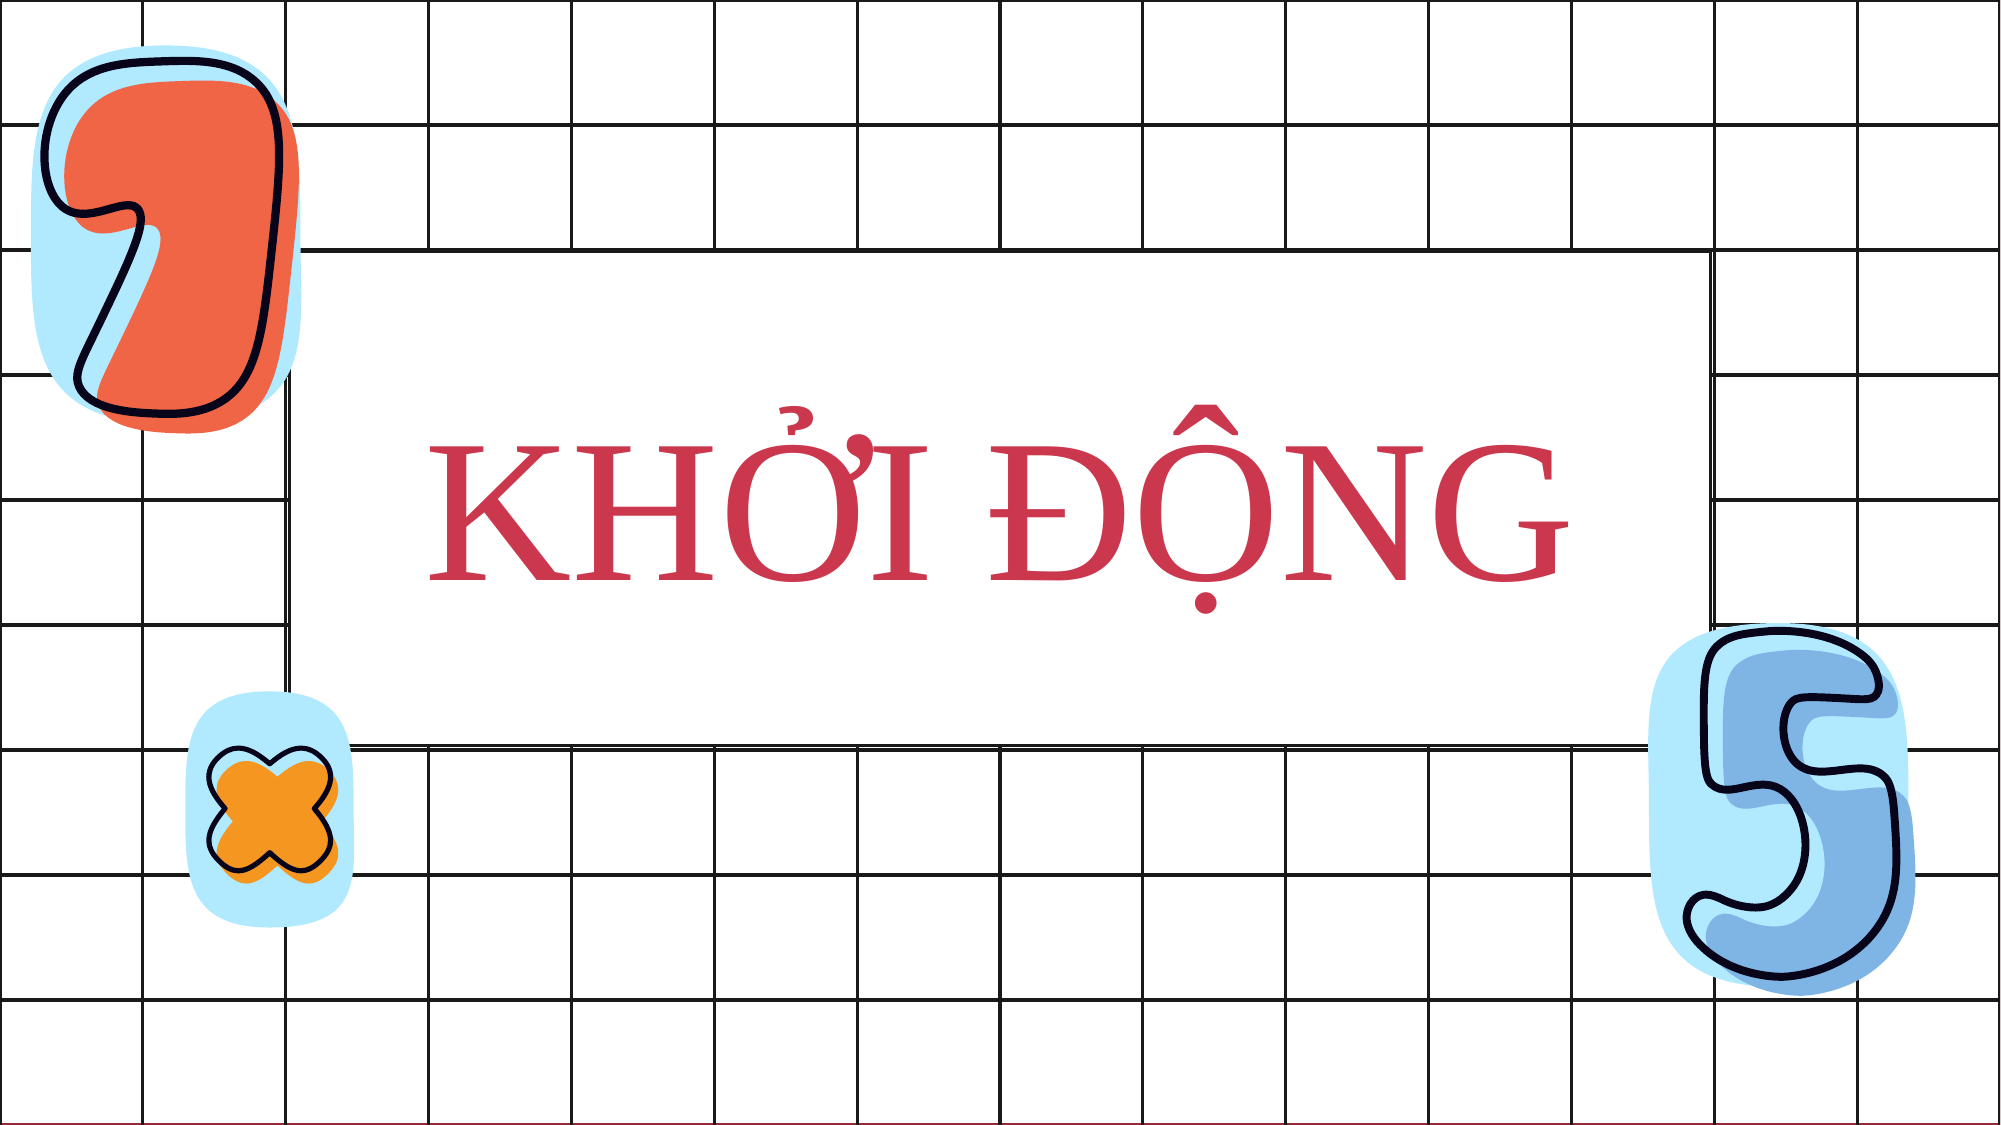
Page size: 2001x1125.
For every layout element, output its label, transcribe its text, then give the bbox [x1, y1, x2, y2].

picture [2, 127, 30, 248]
picture [1573, 877, 1713, 998]
picture [287, 1002, 427, 1123]
picture [859, 752, 998, 873]
picture [716, 877, 856, 998]
picture [144, 502, 284, 623]
picture [573, 127, 713, 248]
picture [859, 2, 998, 123]
picture [1859, 1002, 1998, 1123]
picture [1716, 1002, 1856, 1123]
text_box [184, 691, 367, 928]
picture [1573, 1002, 1713, 1123]
picture [573, 877, 713, 998]
picture [1573, 2, 1713, 123]
picture [1716, 2, 1856, 123]
picture [1716, 502, 1856, 622]
picture [1144, 1002, 1284, 1123]
picture [1144, 127, 1284, 248]
picture [430, 877, 570, 998]
picture [144, 1002, 284, 1123]
picture [287, 2, 427, 123]
picture [2, 752, 141, 873]
picture [2, 2, 141, 123]
picture [1144, 752, 1284, 873]
picture [859, 1002, 998, 1123]
picture [1430, 877, 1570, 998]
picture [859, 127, 998, 248]
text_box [1629, 622, 1920, 996]
picture [2, 1002, 141, 1123]
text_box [30, 45, 321, 434]
picture [1002, 752, 1141, 873]
picture [1287, 752, 1427, 873]
picture [430, 752, 570, 873]
picture [1716, 252, 1856, 373]
picture [716, 2, 856, 123]
picture [144, 434, 284, 498]
picture [1859, 877, 1998, 998]
picture [1430, 127, 1570, 248]
picture [2, 627, 141, 748]
picture [430, 2, 570, 123]
picture [1002, 2, 1141, 123]
picture [1430, 1002, 1570, 1123]
picture [1716, 377, 1856, 498]
picture [287, 877, 427, 998]
picture [1144, 2, 1284, 123]
picture [573, 2, 713, 123]
picture [144, 752, 184, 873]
picture [367, 752, 427, 873]
picture [1287, 127, 1427, 248]
picture [2, 502, 141, 623]
picture [1287, 877, 1427, 998]
picture [430, 1002, 570, 1123]
picture [1287, 1002, 1427, 1123]
picture [1287, 2, 1427, 123]
picture [1859, 2, 1998, 123]
picture [859, 877, 998, 998]
picture [2, 877, 141, 998]
picture [1859, 502, 1998, 623]
picture [716, 1002, 856, 1123]
picture [144, 2, 284, 45]
picture [1859, 377, 1998, 498]
picture [1002, 127, 1141, 248]
picture [144, 877, 284, 998]
picture [573, 1002, 713, 1123]
picture [1920, 752, 1998, 873]
picture [716, 127, 856, 248]
picture [321, 127, 427, 248]
picture [2, 252, 30, 373]
picture [716, 752, 856, 873]
picture [1920, 627, 1998, 748]
picture [573, 752, 713, 873]
picture [2, 377, 141, 498]
picture [1573, 752, 1629, 873]
picture [144, 627, 284, 748]
picture [1002, 1002, 1141, 1123]
picture [1859, 252, 1998, 373]
picture [1573, 127, 1713, 248]
picture [1716, 127, 1856, 248]
title KHỞI ĐỘNG [288, 250, 1712, 747]
picture [1144, 877, 1284, 998]
picture [1430, 752, 1570, 873]
picture [1002, 877, 1141, 998]
picture [1430, 2, 1570, 123]
picture [1859, 127, 1998, 248]
picture [430, 127, 570, 248]
